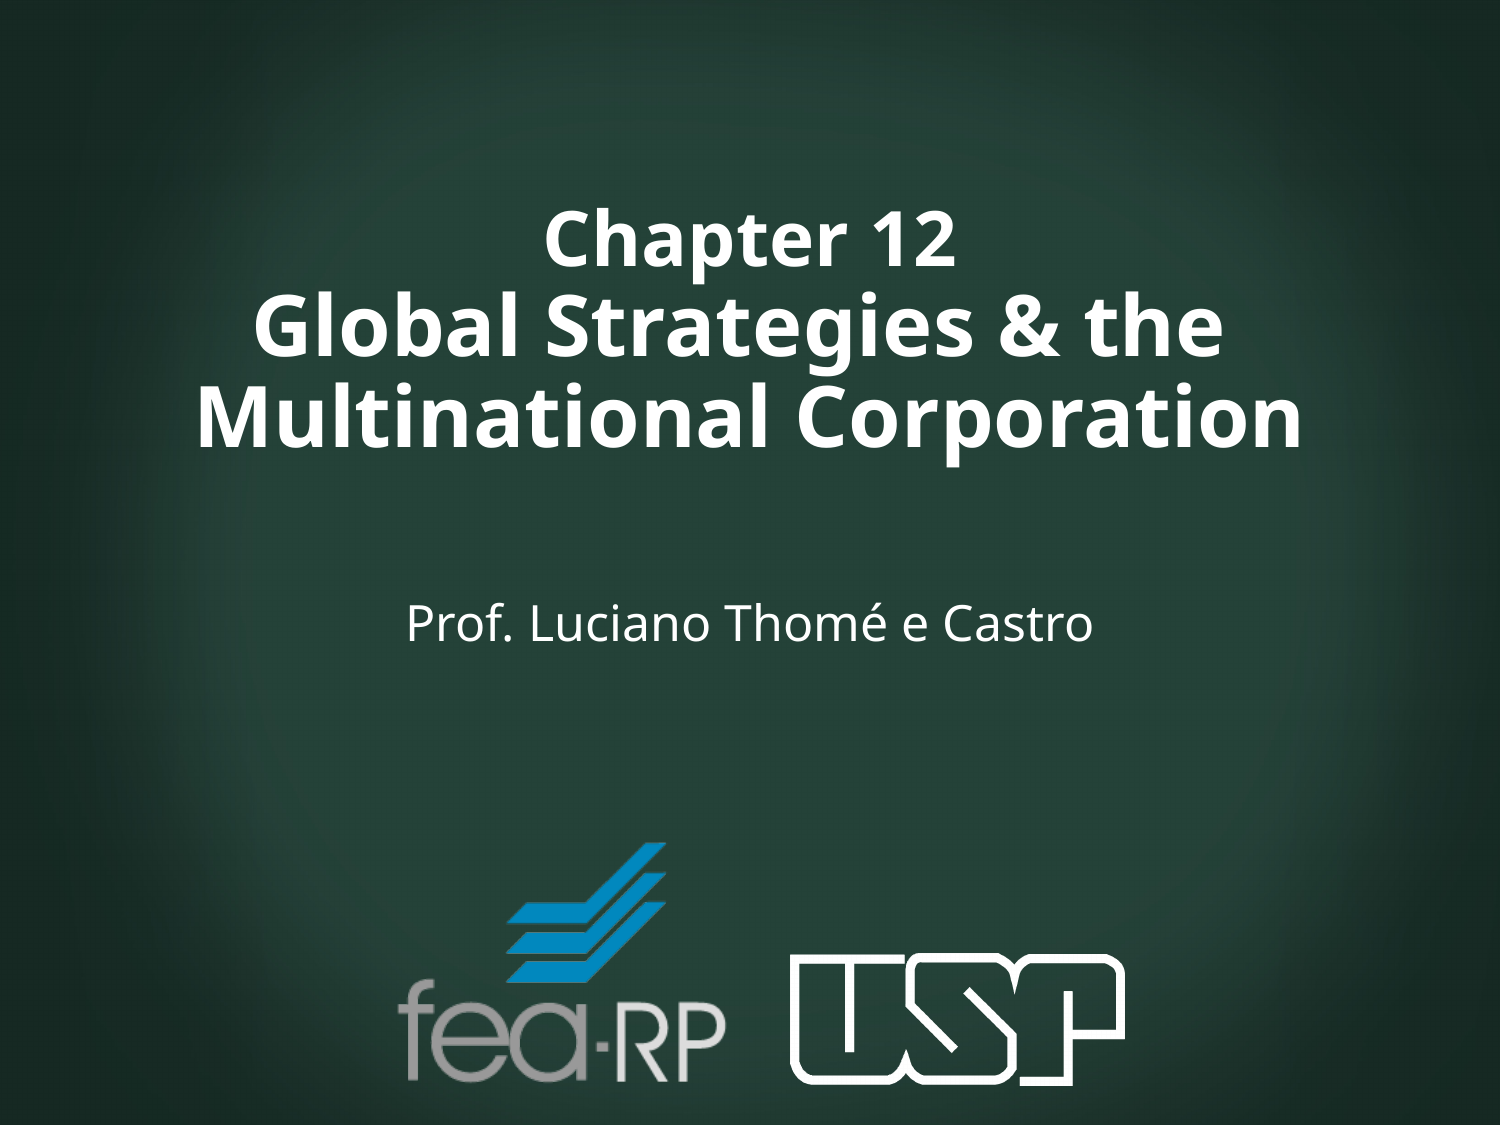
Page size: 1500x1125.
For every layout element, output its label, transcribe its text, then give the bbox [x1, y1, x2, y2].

subtitle Prof. Luciano Thomé e Castro [187, 590, 1313, 863]
picture [0, 0, 1500, 1125]
title Chapter 12 Global Strategies & the Multinational Corporation [112, 97, 1388, 576]
